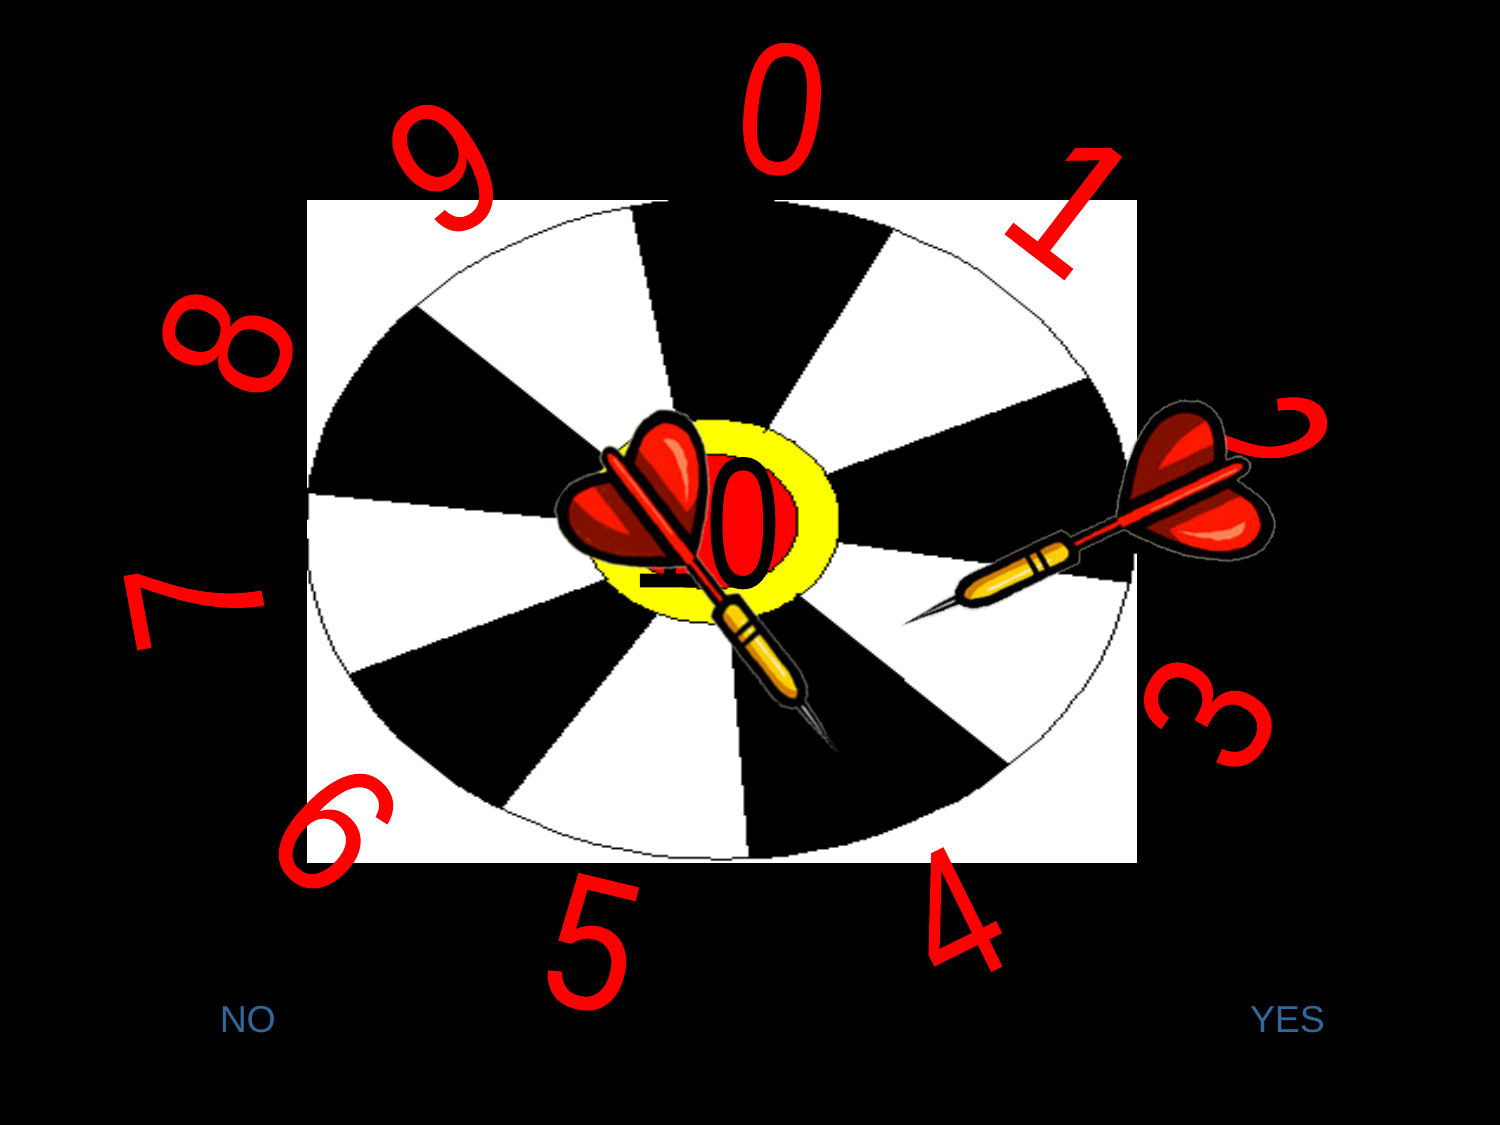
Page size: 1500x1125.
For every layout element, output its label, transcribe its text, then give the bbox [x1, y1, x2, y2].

text_box NO [88, 987, 408, 1048]
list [548, 467, 926, 667]
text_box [111, 42, 1330, 1012]
text_box YES [1128, 987, 1448, 1048]
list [927, 467, 1293, 667]
